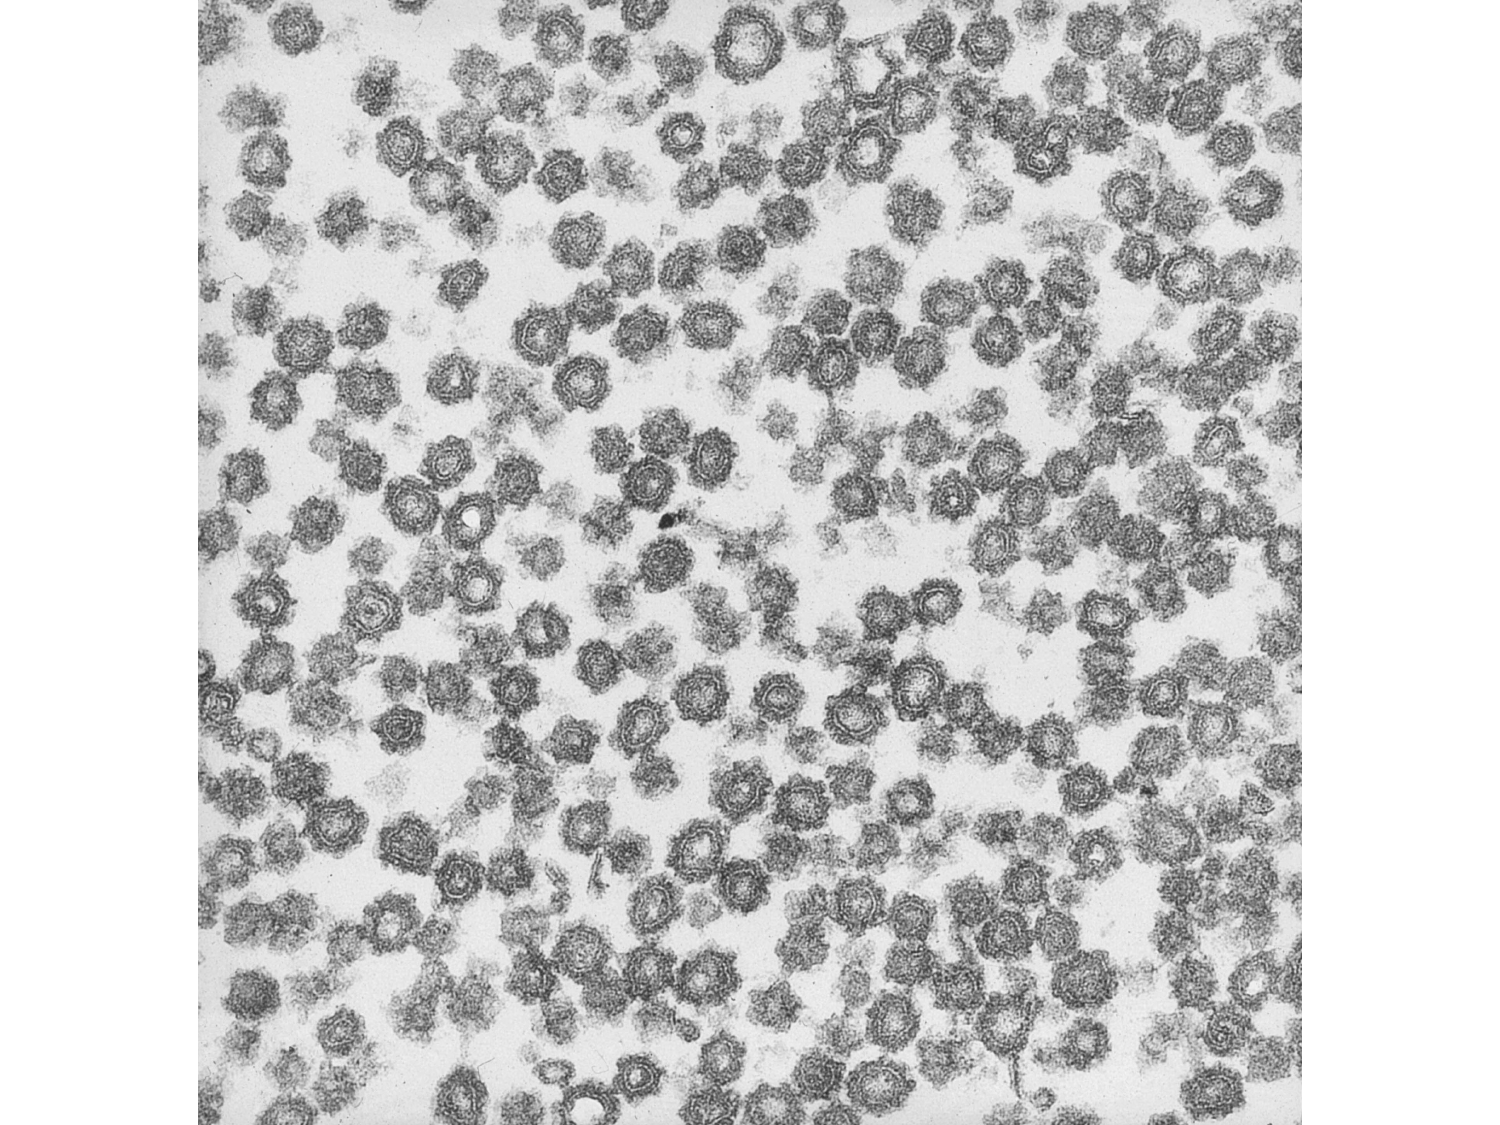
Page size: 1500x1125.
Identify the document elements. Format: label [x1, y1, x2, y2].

picture [197, 0, 1302, 1125]
